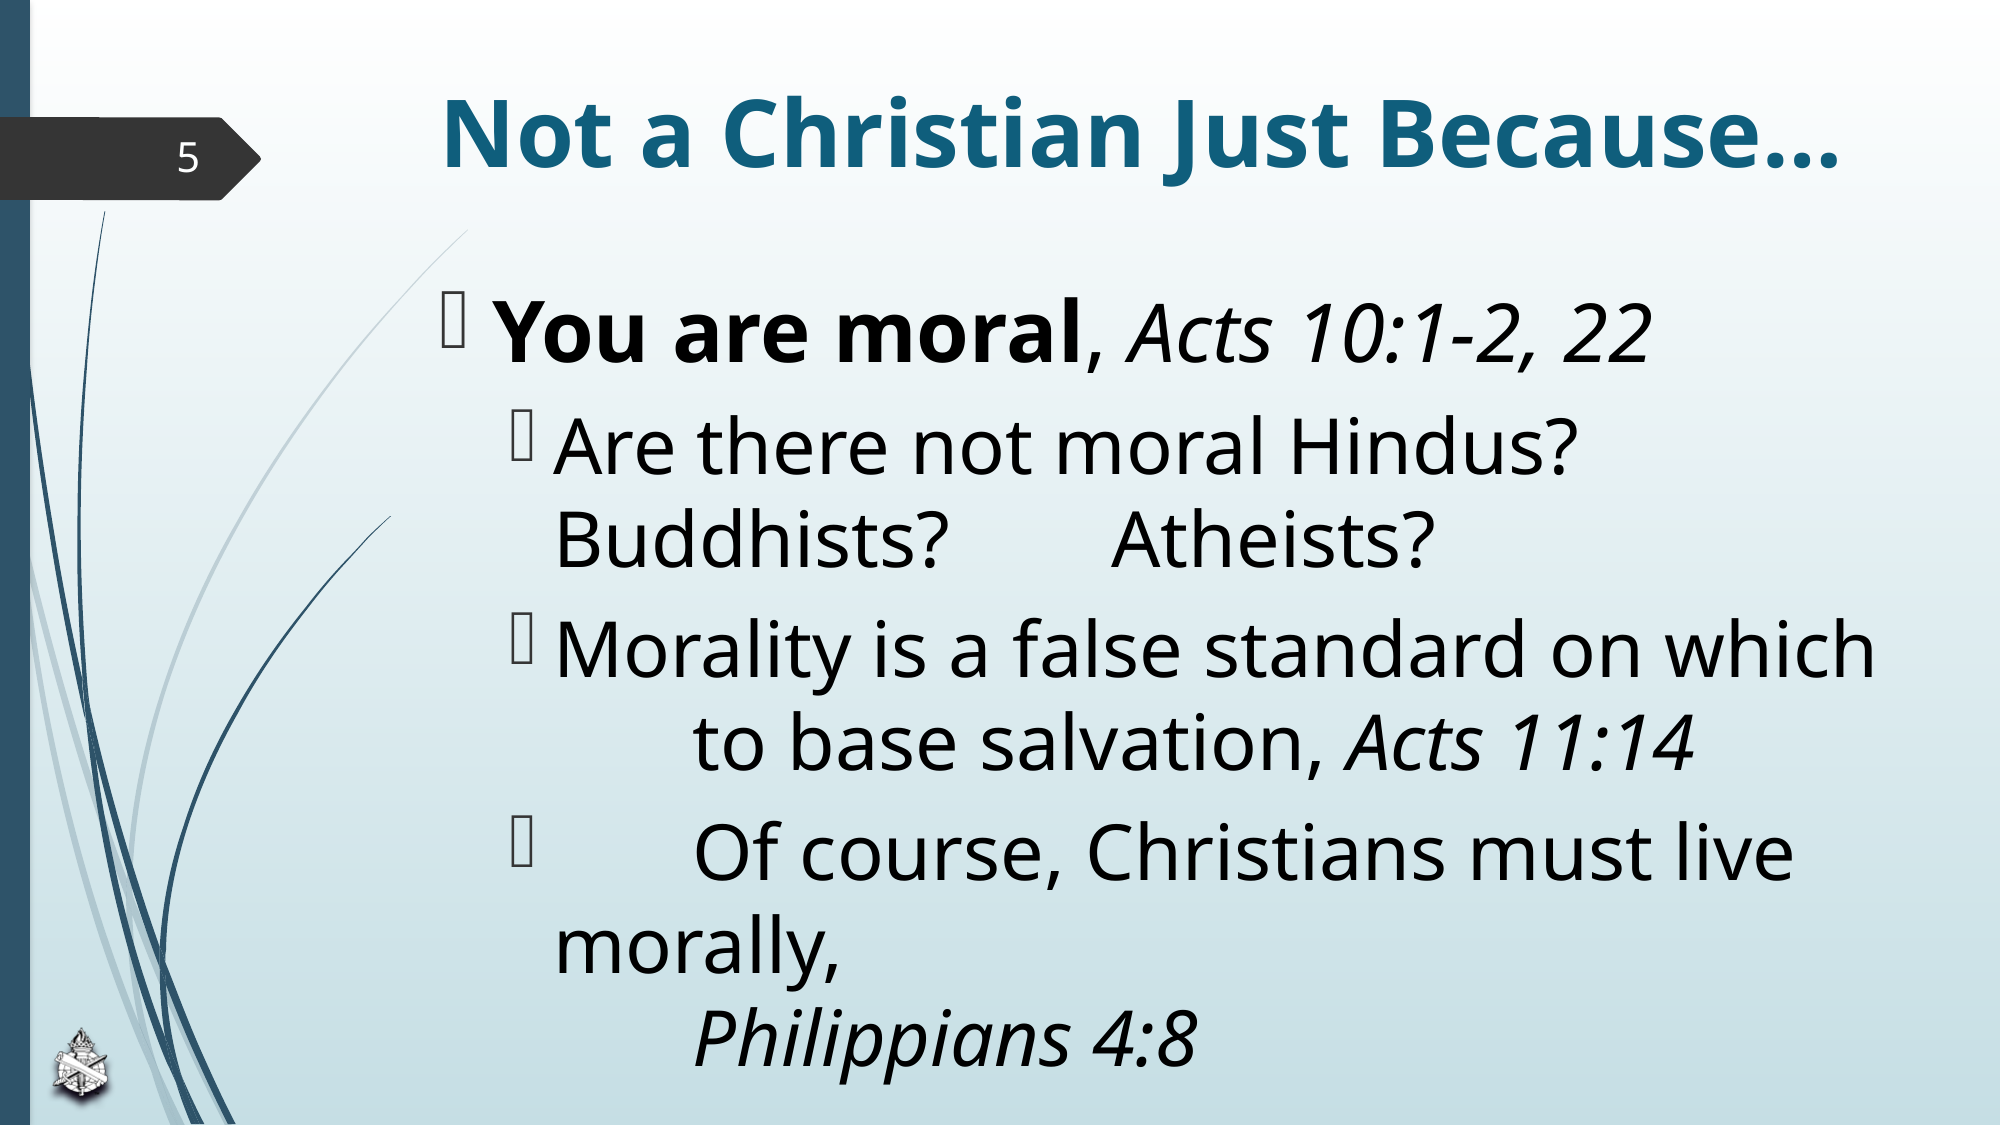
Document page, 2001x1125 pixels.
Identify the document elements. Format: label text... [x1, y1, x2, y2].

title Not a Christian Just Because… [424, 66, 1968, 253]
list You are moral, Acts 10:1-2, 22 Are there not moral Hindus? Buddhists? Atheists? Morality is a false standard on which to base salvation, Acts 11:14 Of course, Christians must live morally, Philippians 4:8 [424, 269, 1948, 1098]
picture [52, 1027, 110, 1099]
slide_number 5 [87, 129, 216, 190]
